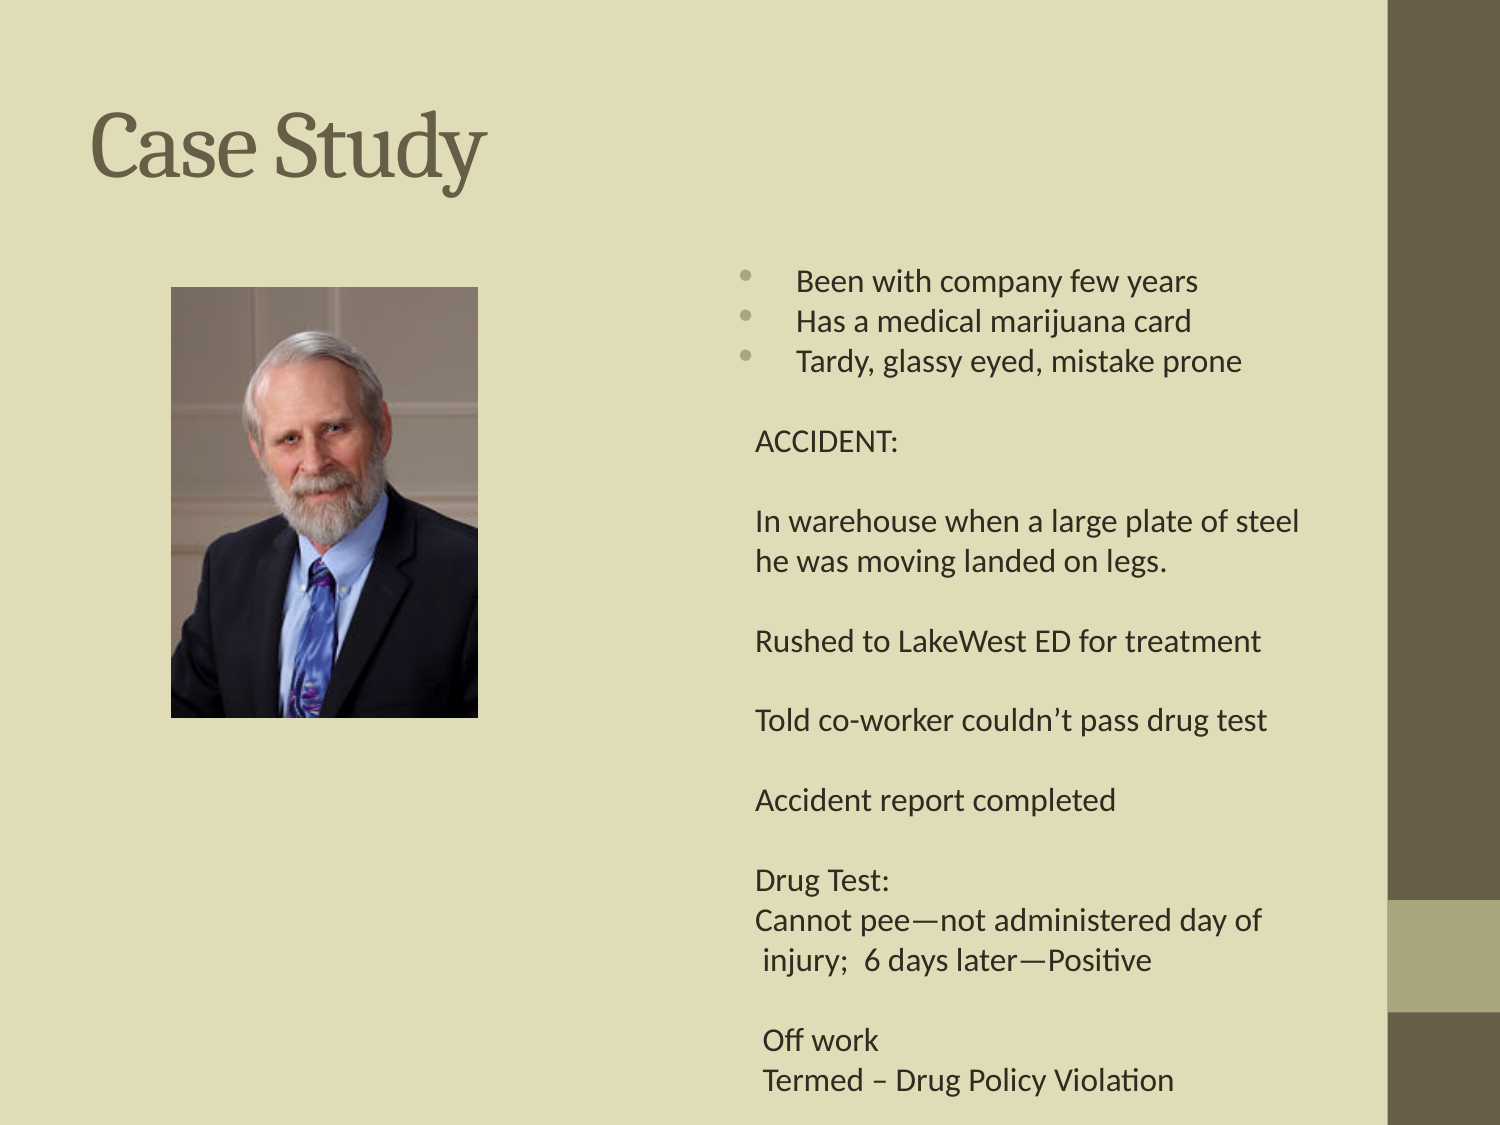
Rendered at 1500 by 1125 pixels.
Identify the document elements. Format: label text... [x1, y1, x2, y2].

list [170, 286, 478, 718]
title Case Study [75, 45, 1325, 233]
list Been with company few years Has a medical marijuana card Tardy, glassy eyed, mistake prone ACCIDENT: In warehouse when a large plate of steel he was moving landed on legs. Rushed to LakeWest ED for treatment Told co-worker couldn’t pass drug test Accident report completed Drug Test: Cannot pee—not administered day of injury; 6 days later—Positive Off work Termed – Drug Policy Violation [725, 251, 1325, 1005]
